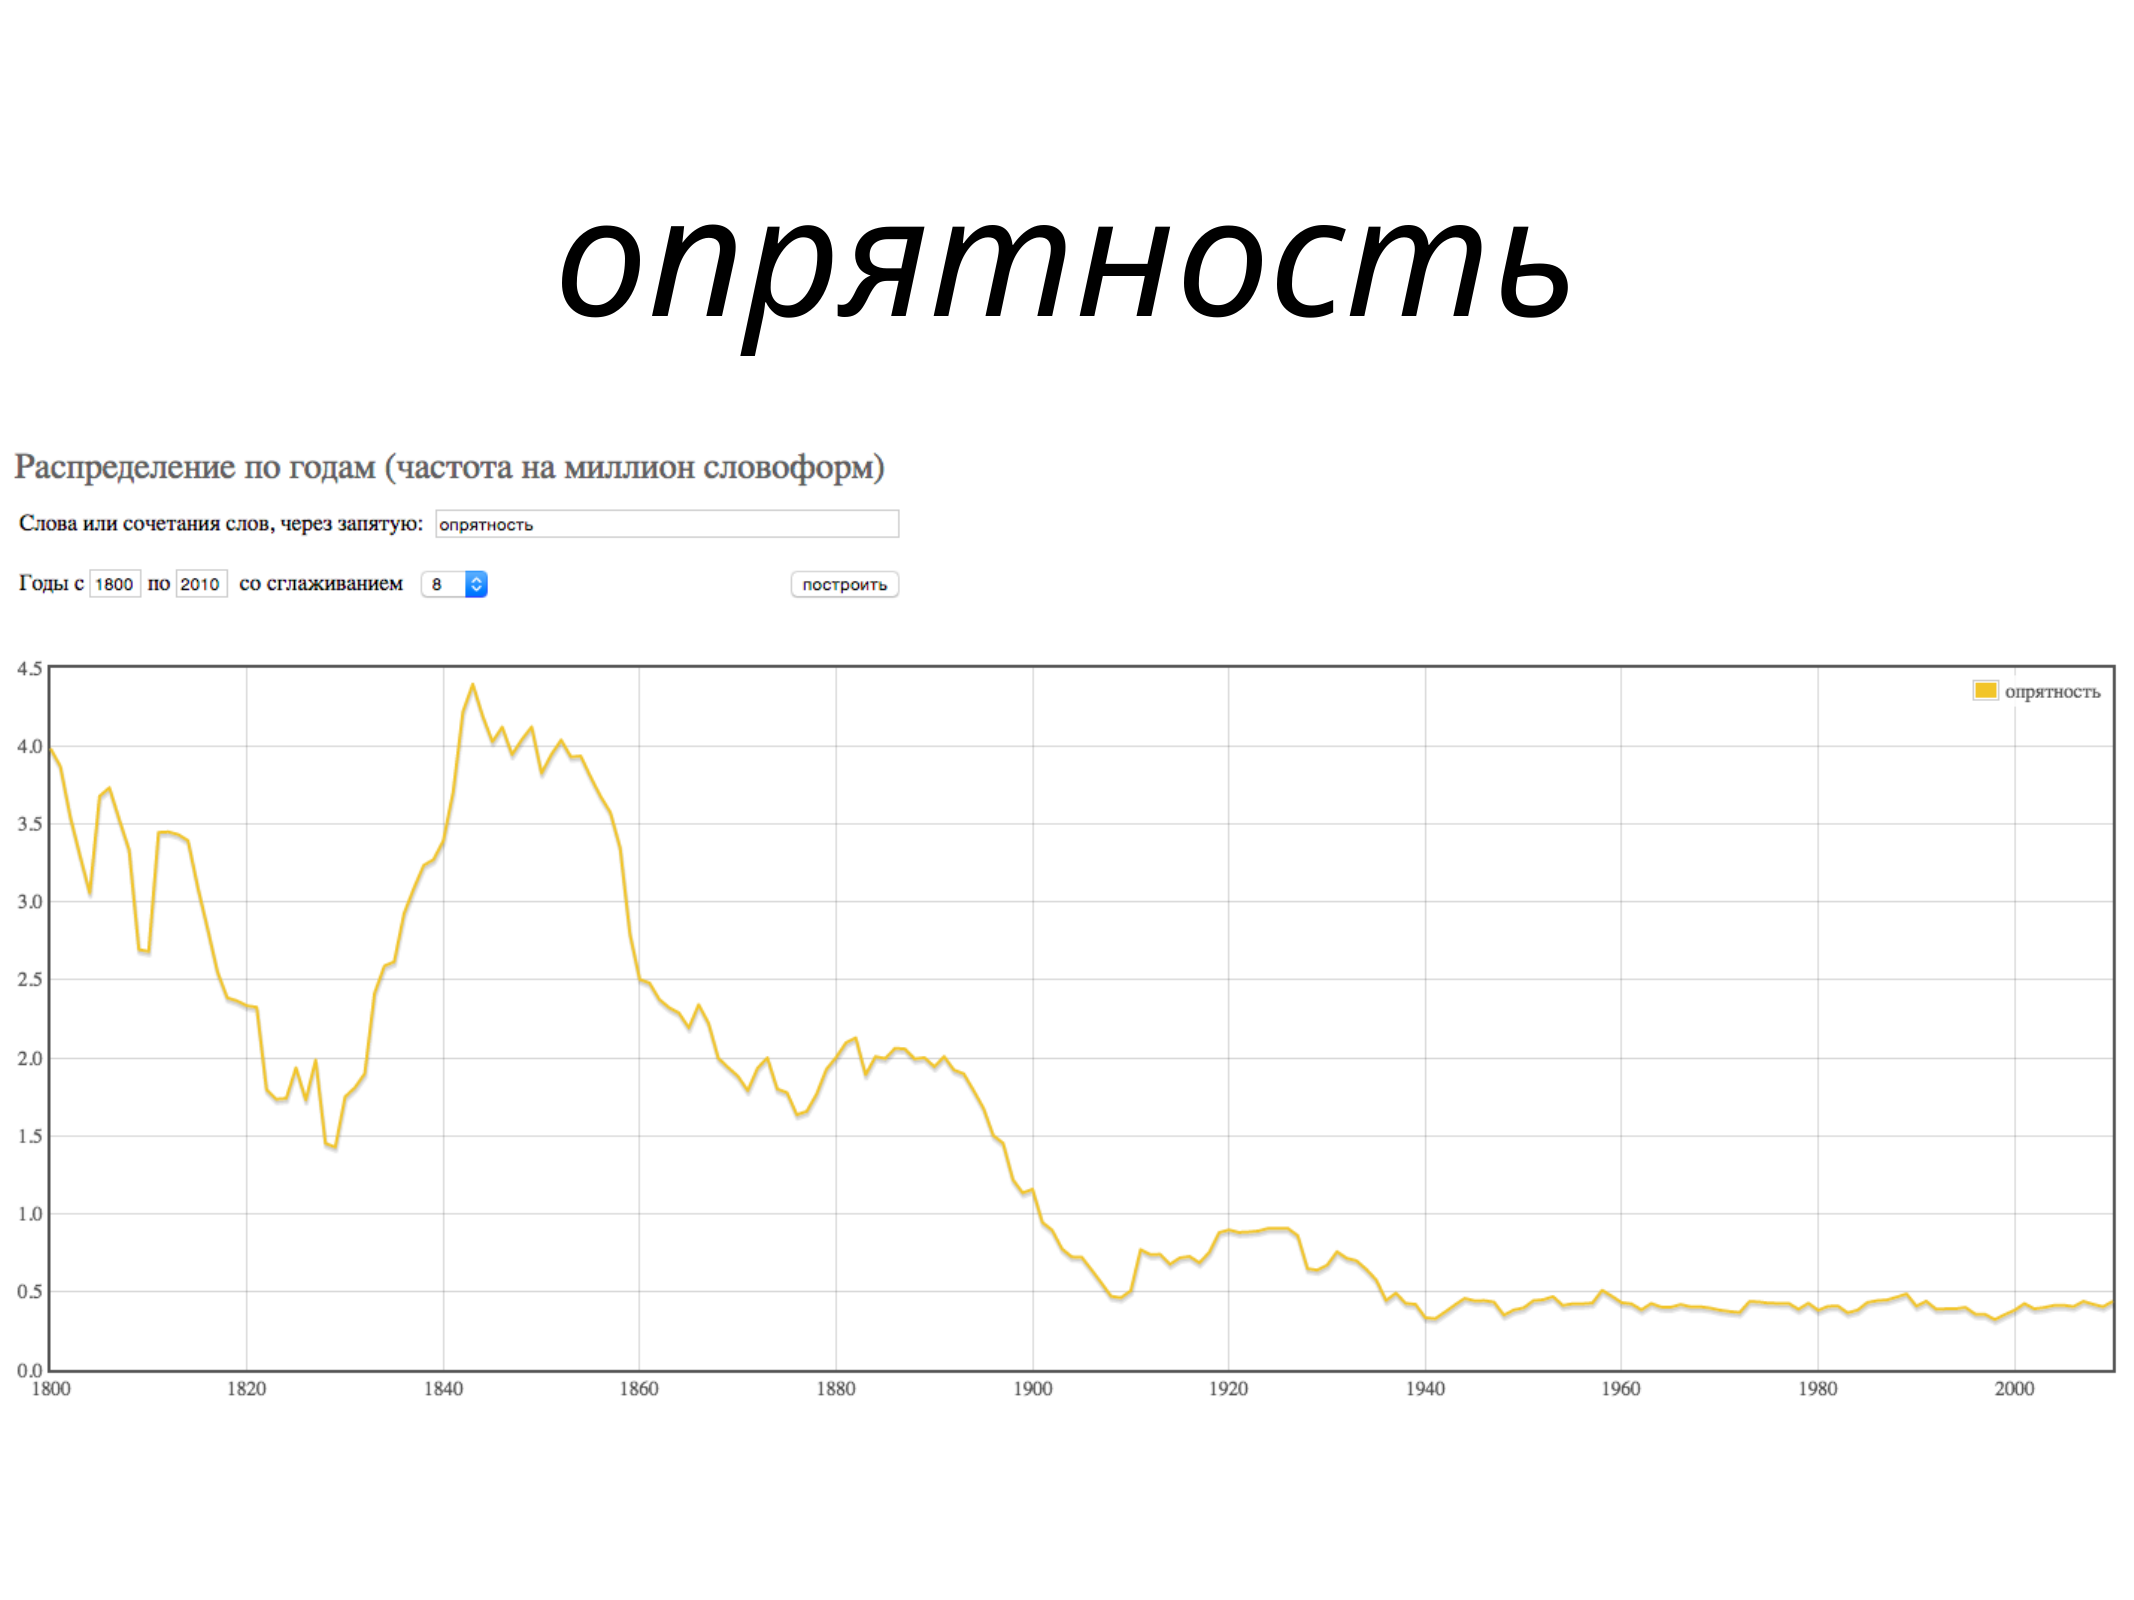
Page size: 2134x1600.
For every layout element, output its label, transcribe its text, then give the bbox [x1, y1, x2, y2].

title опрятность [155, 72, 1978, 428]
picture [0, 447, 2134, 1412]
